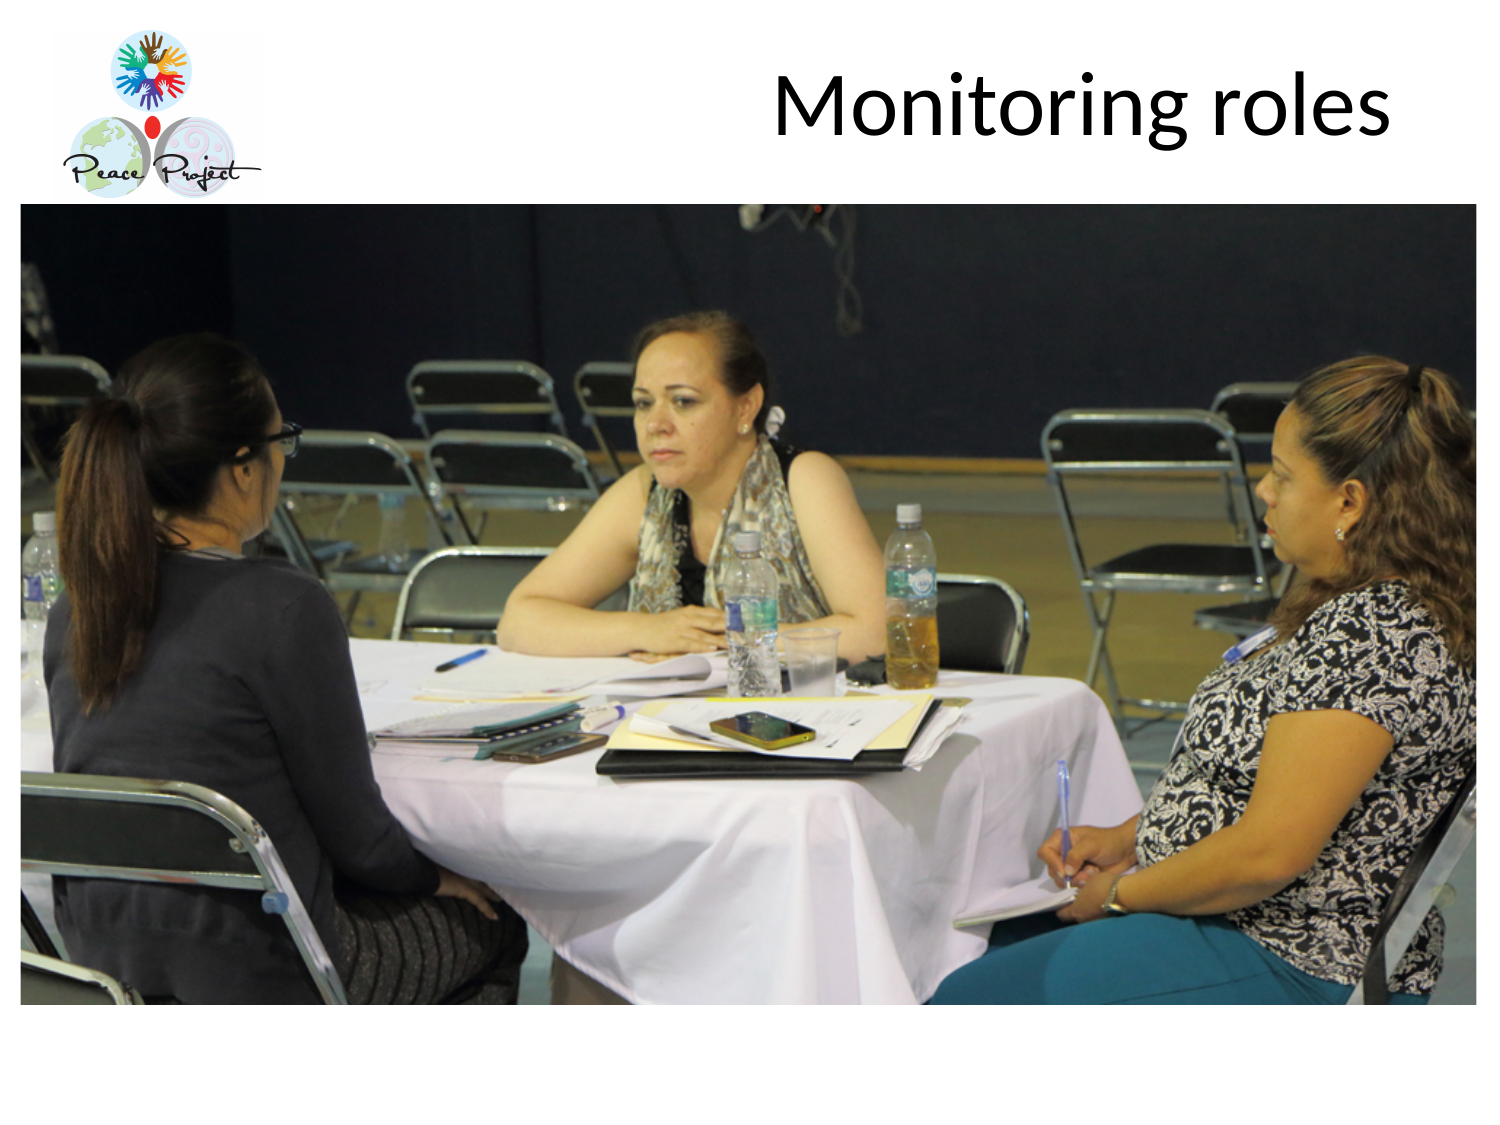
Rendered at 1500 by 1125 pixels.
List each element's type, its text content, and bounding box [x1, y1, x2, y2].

title Monitoring roles [407, 4, 1500, 193]
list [20, 203, 1477, 1006]
picture [52, 30, 265, 203]
